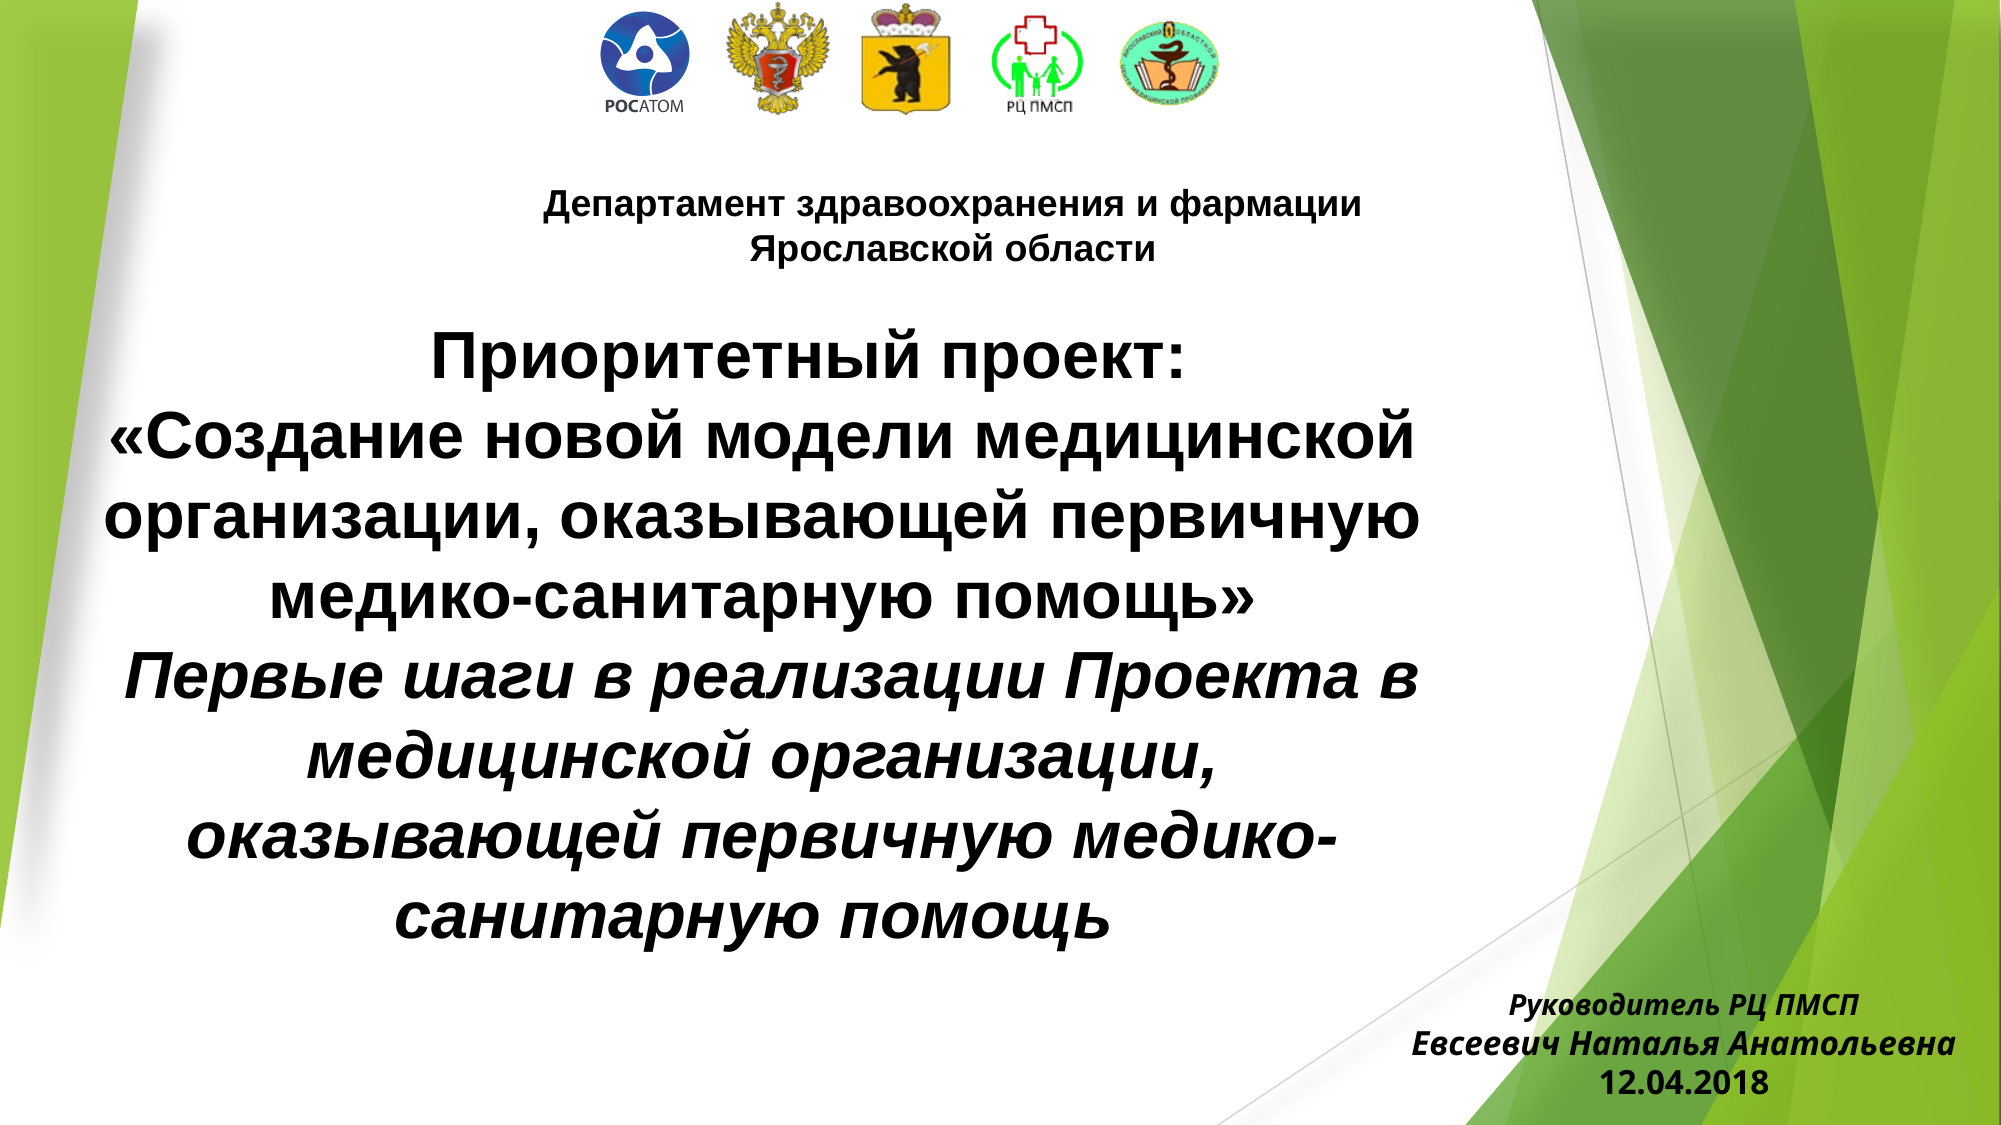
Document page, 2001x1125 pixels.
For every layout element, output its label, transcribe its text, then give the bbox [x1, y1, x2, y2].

picture [725, 0, 831, 117]
picture [600, 11, 690, 117]
text_box Руководитель РЦ ПМСП Евсеевич Наталья Анатольевна 12.04.2018 [1388, 979, 1980, 1109]
picture [849, 2, 965, 117]
text_box Департамент здравоохранения и фармации Ярославской области [453, 171, 1454, 277]
text_box Приоритетный проект: «Создание новой модели медицинской организации, оказывающей первичную медико-санитарную помощь» Первые шаги в реализации Проекта в медицинской организации, оказывающей первичную медико-санитарную помощь [87, 304, 1439, 1039]
picture [983, 5, 1090, 117]
picture [1111, 3, 1221, 117]
